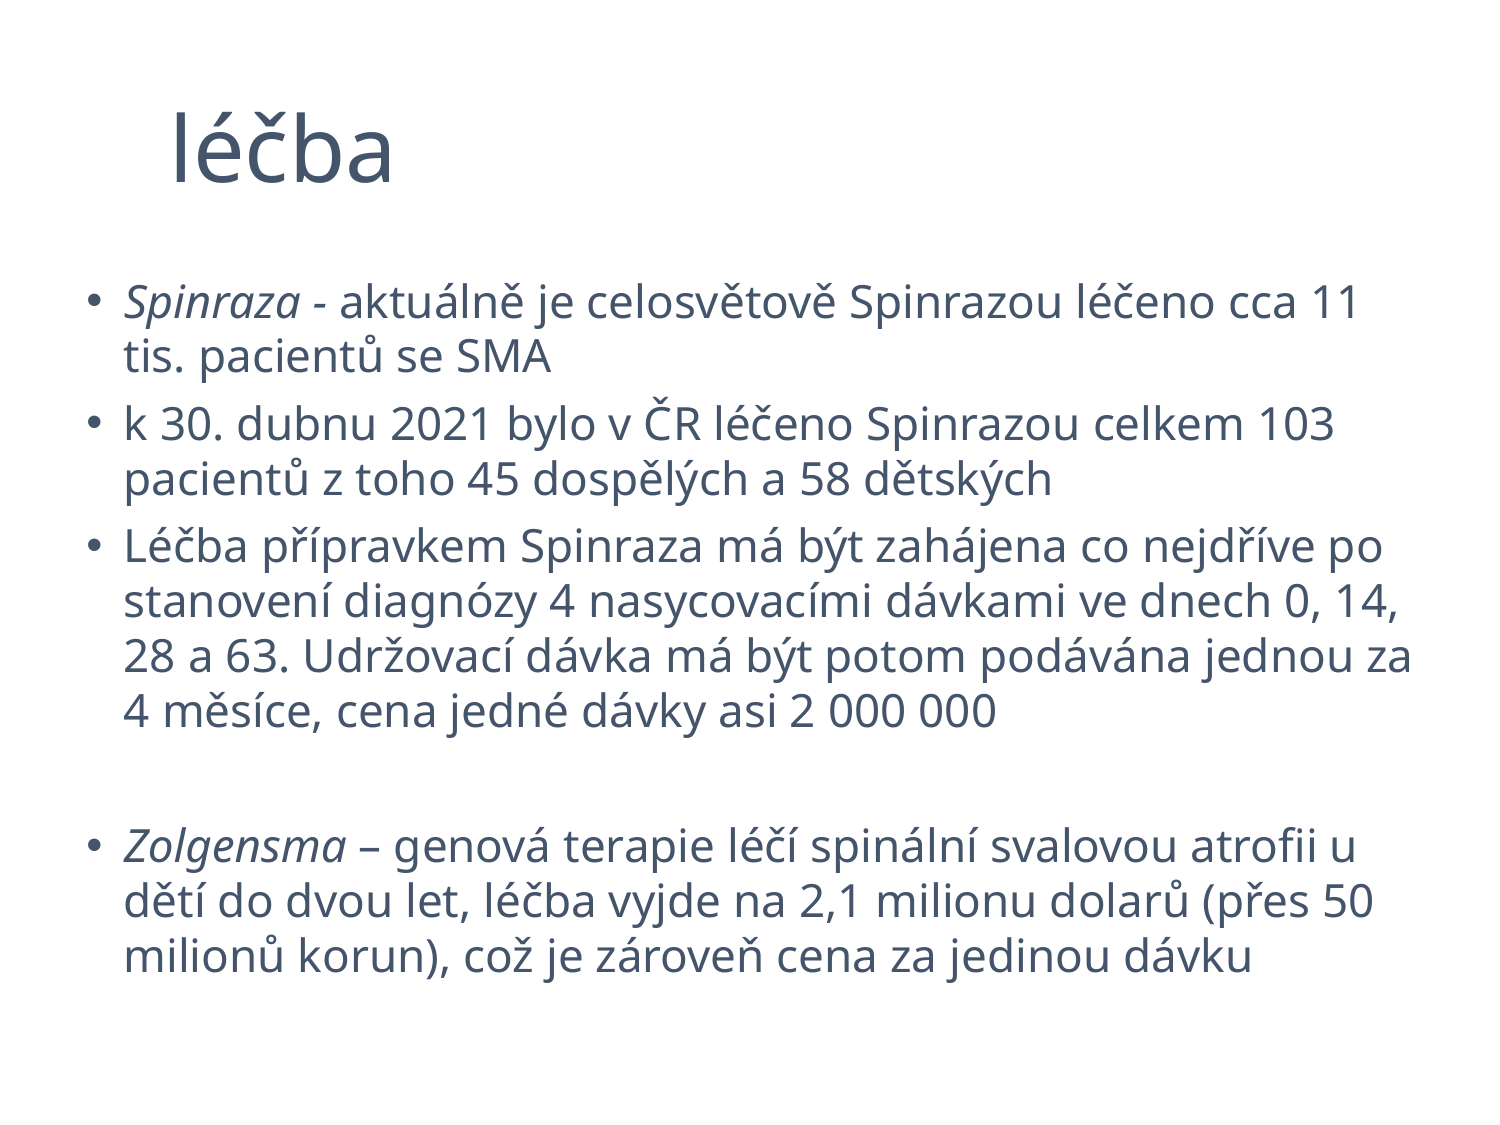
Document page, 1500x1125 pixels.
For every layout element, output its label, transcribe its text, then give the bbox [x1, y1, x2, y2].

title léčba [154, 87, 1430, 219]
list Spinraza - aktuálně je celosvětově Spinrazou léčeno cca 11 tis. pacientů se SMA k 30. dubnu 2021 bylo v ČR léčeno Spinrazou celkem 103 pacientů z toho 45 dospělých a 58 dětských Léčba přípravkem Spinraza má být zahájena co nejdříve po stanovení diagnózy 4 nasycovacími dávkami ve dnech 0, 14, 28 a 63. Udržovací dávka má být potom podávána jednou za 4 měsíce, cena jedné dávky asi 2 000 000 Zolgensma – genová terapie léčí spinální svalovou atrofii u dětí do dvou let, léčba vyjde na 2,1 milionu dolarů (přes 50 milionů korun), což je zároveň cena za jedinou dávku [71, 264, 1446, 1094]
